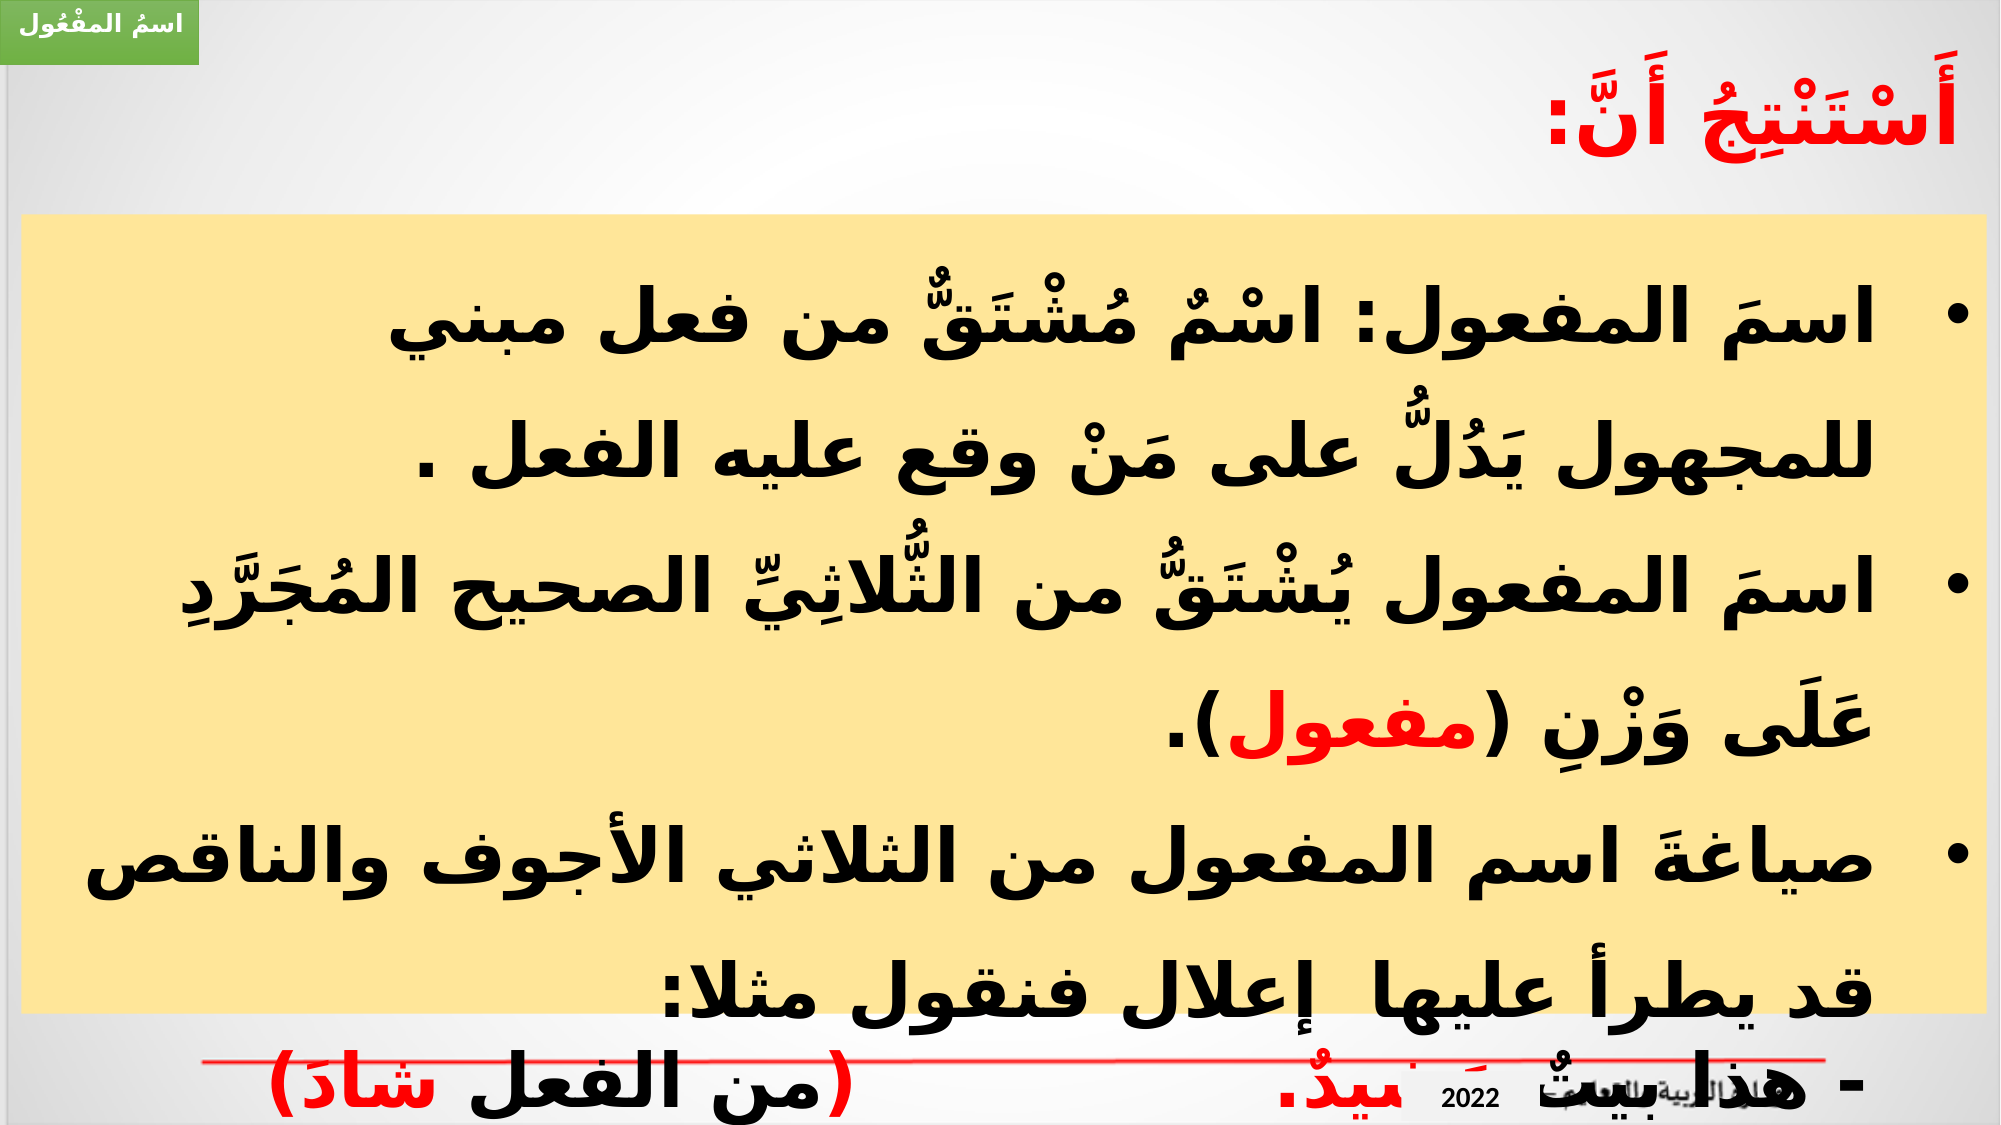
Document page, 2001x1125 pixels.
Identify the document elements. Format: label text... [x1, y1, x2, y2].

text_box اسمُ المفْعُول [0, 0, 199, 65]
text_box 2022 [1401, 1071, 1540, 1121]
text_box أَسْتَنْتِجُ أَنَّ: [1526, 56, 1977, 195]
text_box اسمَ المفعول: اسْمٌ مُشْتَقٌّ من فعل مبني للمجهول يَدُلُّ على مَنْ وقع عليه الفعل . اسمَ المفعول يُشْتَقُّ من الثُّلاثِيِّ الصحيح المُجَرَّدِ عَلَى وَزْنِ (مفعول). صياغةَ اسم المفعول من الثلاثي الأجوف والناقص قد يطرأ عليها إعلال فنقول مثلا: - هذا بيتٌ مَشيدٌ. (من الفعل شادَ) - رمضانُ شهرٌ مَصومٌ. (من الفعل صامَ) - هذا أمرٌ مَرجوٌّ. (من الفعل رجا) - هذا نباتٌ مَسقِيٌّ. (من الفعل سقى) [21, 214, 1987, 1014]
picture [0, 0, 2001, 1125]
